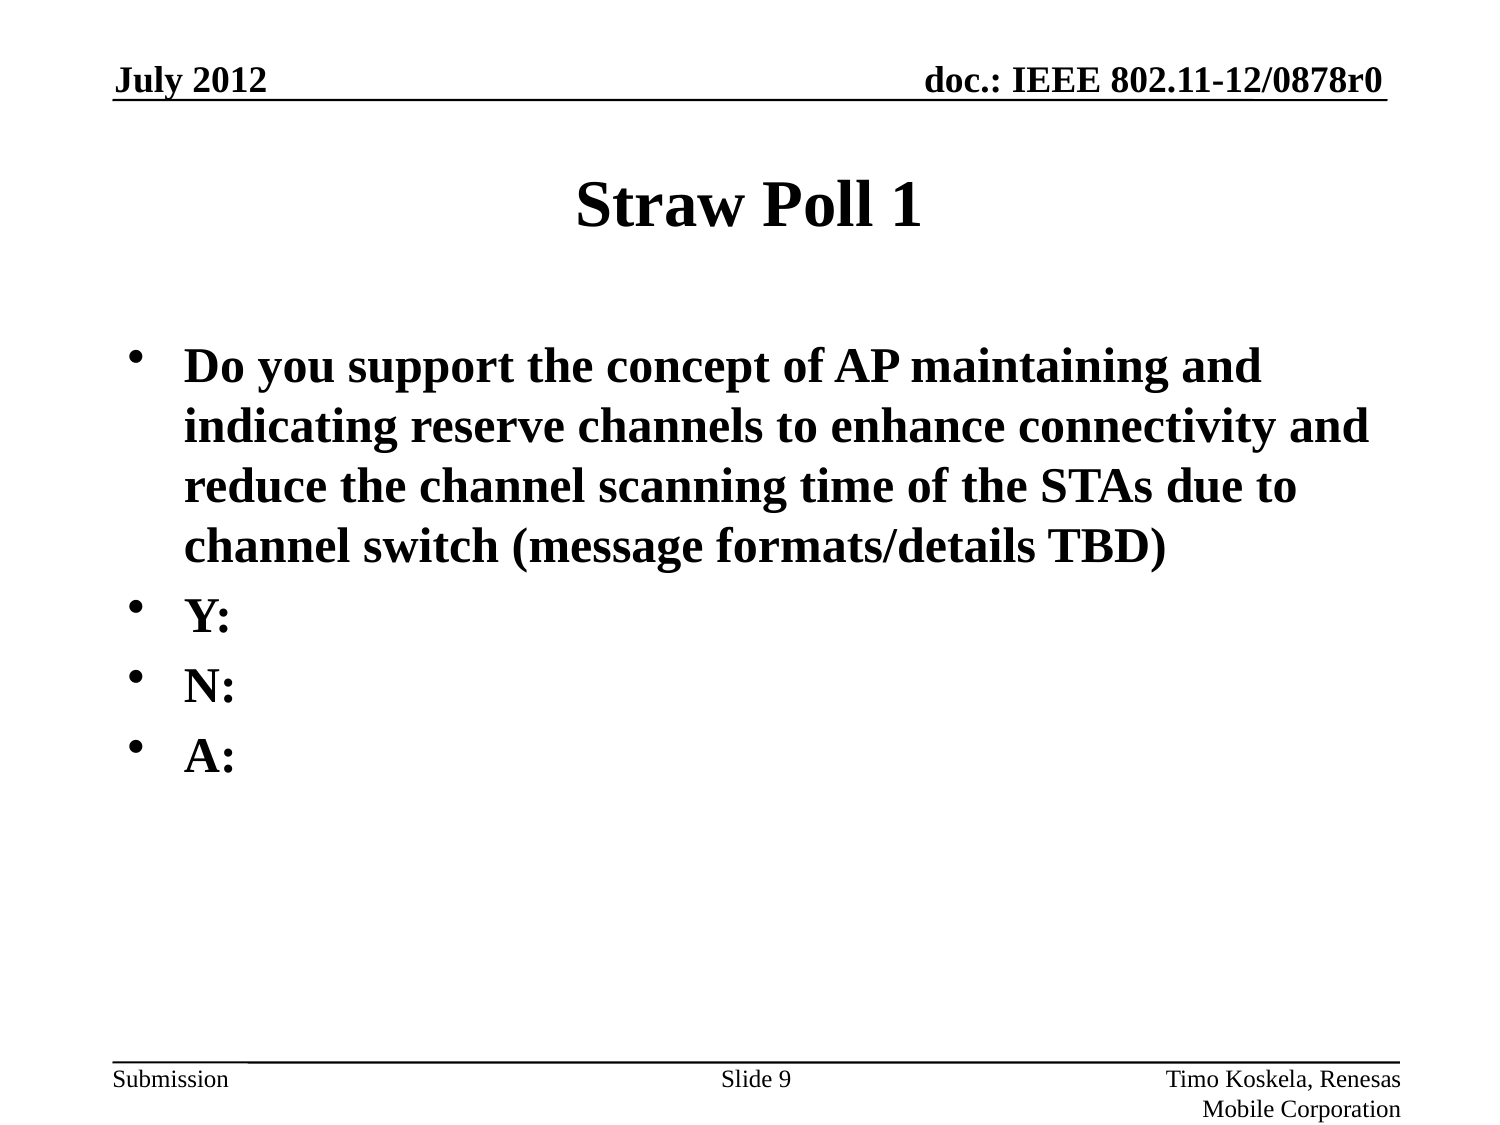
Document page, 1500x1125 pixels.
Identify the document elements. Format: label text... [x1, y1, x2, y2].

list Do you support the concept of AP maintaining and indicating reserve channels to enhance connectivity and reduce the channel scanning time of the STAs due to channel switch (message formats/details TBD) Y: N: A: [112, 324, 1388, 1000]
title Straw Poll 1 [112, 112, 1388, 288]
footer Timo Koskela, Renesas Mobile Corporation [1108, 1062, 1402, 1093]
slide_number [114, 54, 413, 100]
slide_number Slide 9 [712, 1062, 800, 1093]
